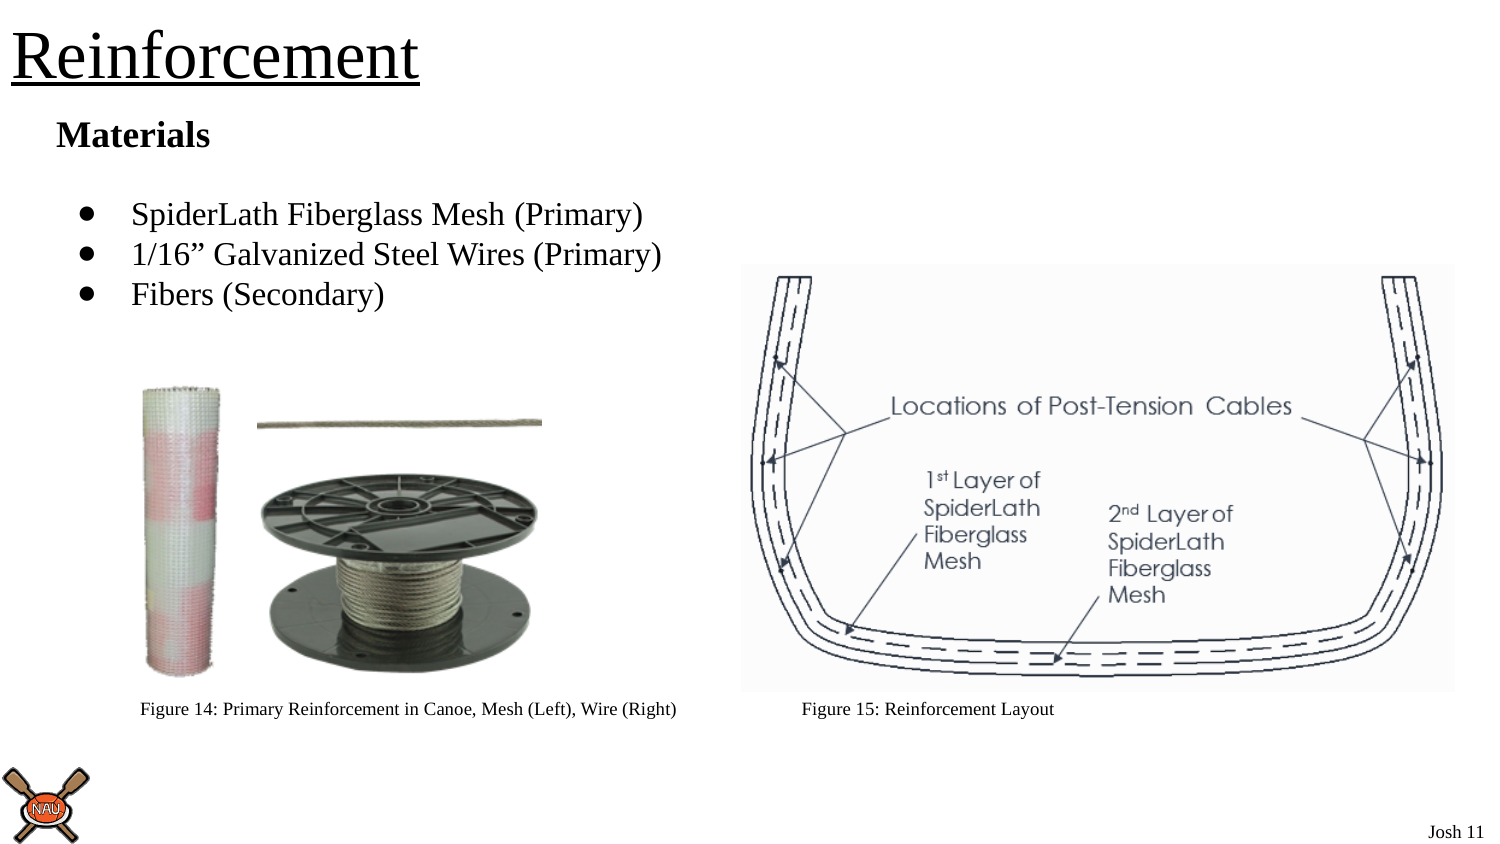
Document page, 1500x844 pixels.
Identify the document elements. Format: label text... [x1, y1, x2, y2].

text_box Figure 15: Reinforcement Layout [790, 701, 1154, 726]
text_box Josh 11 [1208, 804, 1500, 844]
picture [2, 766, 90, 844]
list Materials SpiderLath Fiberglass Mesh (Primary) 1/16” Galvanized Steel Wires (Primary) Fibers (Secondary) [44, 113, 833, 349]
picture [89, 376, 542, 692]
text_box Figure 14: Primary Reinforcement in Canoe, Mesh (Left), Wire (Right) [128, 691, 722, 726]
title Reinforcement [0, 0, 1125, 113]
picture [741, 263, 1456, 692]
